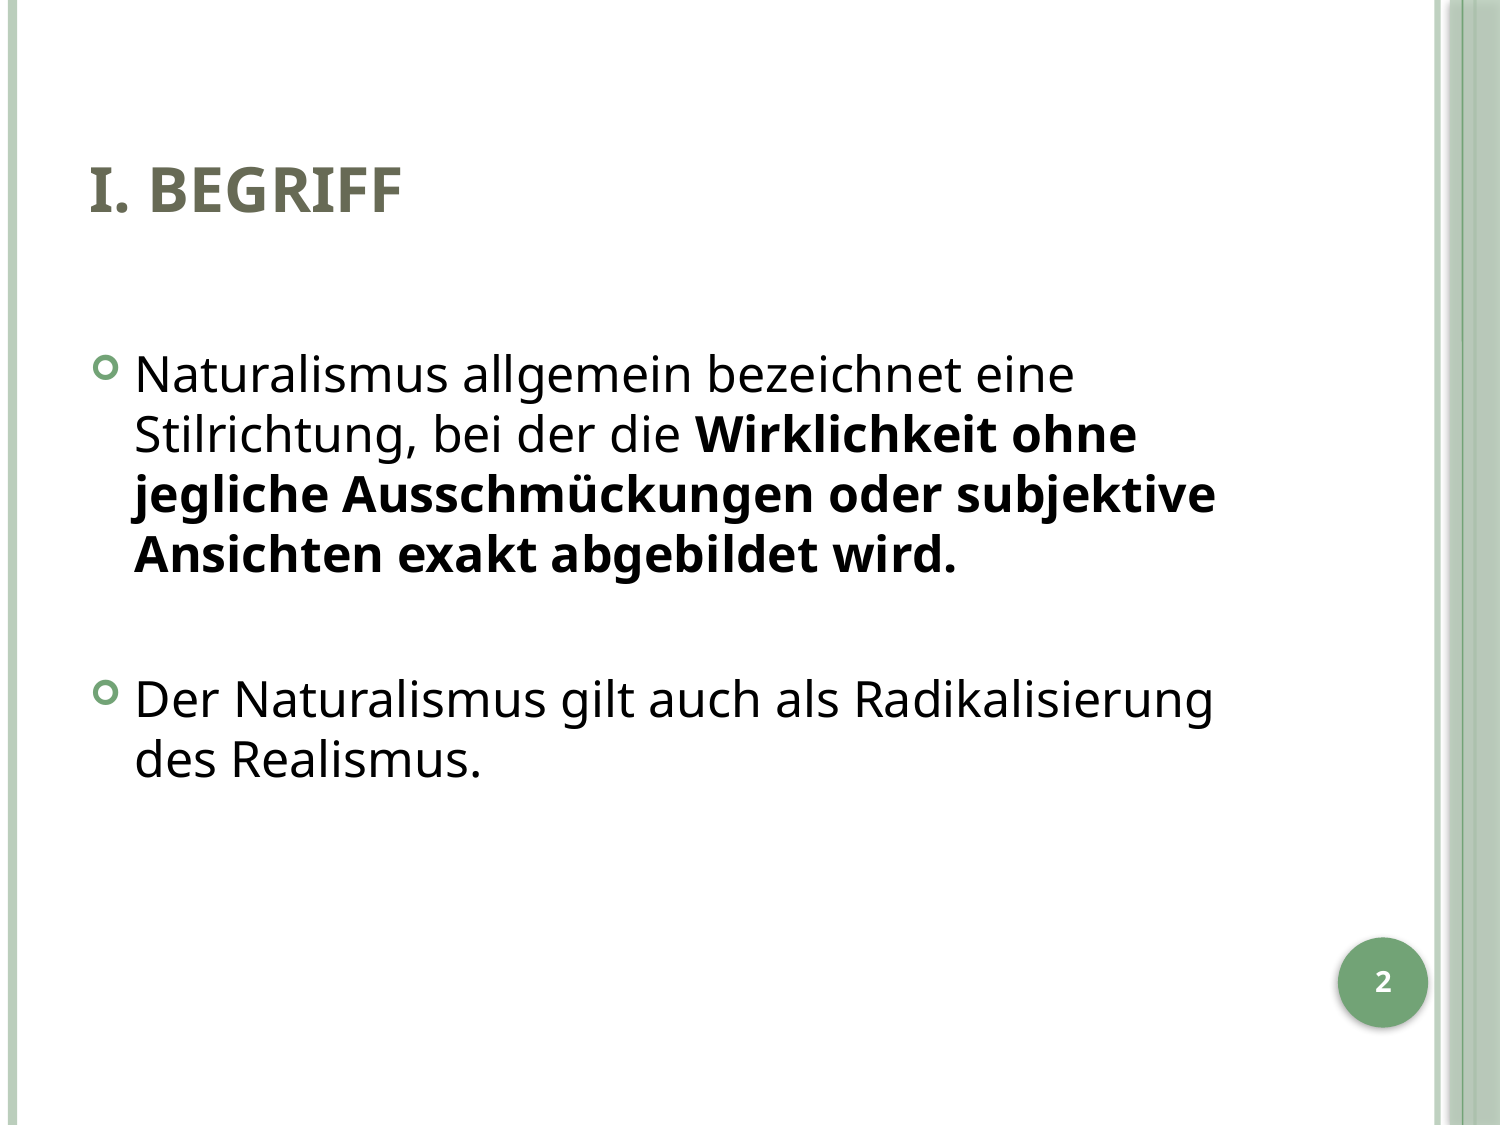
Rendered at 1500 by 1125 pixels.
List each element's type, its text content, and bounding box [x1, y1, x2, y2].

title I. Begriff [75, 45, 1300, 233]
slide_number 2 [1333, 940, 1434, 1026]
list Naturalismus allgemein bezeichnet eine Stilrichtung, bei der die Wirklichkeit ohne jegliche Ausschmückungen oder subjektive Ansichten exakt abgebildet wird. Der Naturalismus gilt auch als Radikalisierung des Realismus. [74, 262, 1301, 1063]
